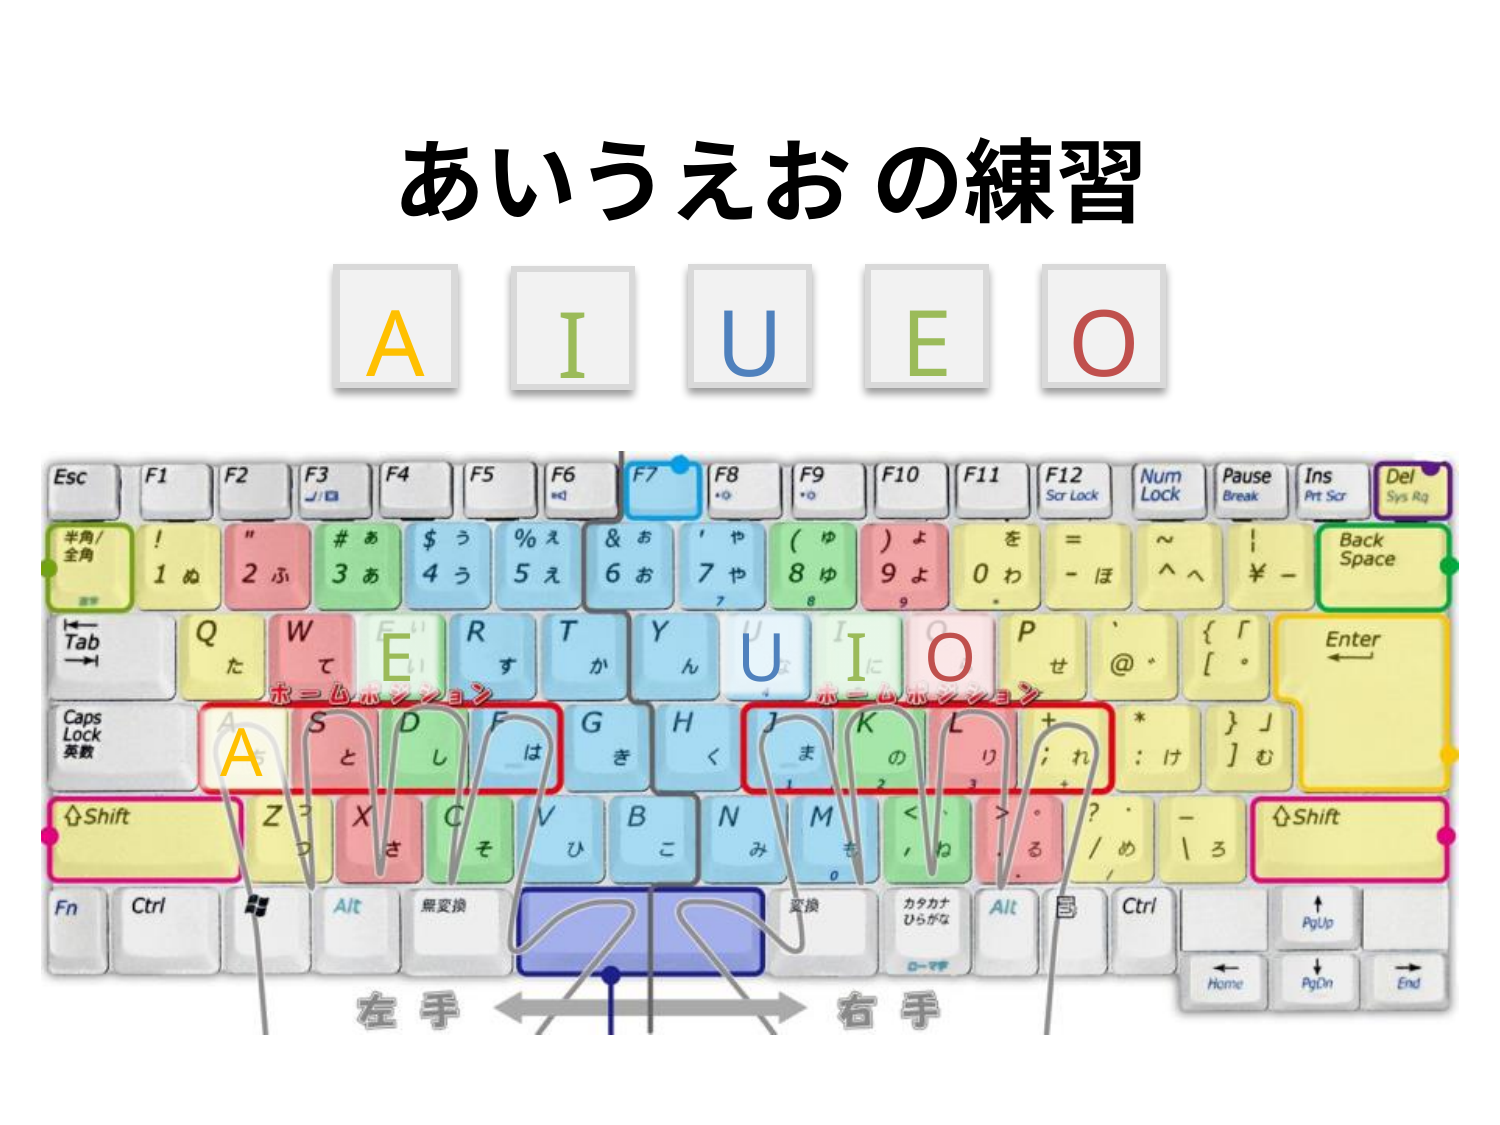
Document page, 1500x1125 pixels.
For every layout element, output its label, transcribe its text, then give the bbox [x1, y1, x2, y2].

text_box E [868, 267, 987, 386]
picture [40, 451, 1460, 1036]
text_box O [1045, 267, 1164, 386]
text_box I [513, 268, 632, 387]
text_box U [690, 267, 809, 386]
text_box あいうえお の練習 [100, 89, 1400, 268]
text_box A [336, 267, 455, 386]
